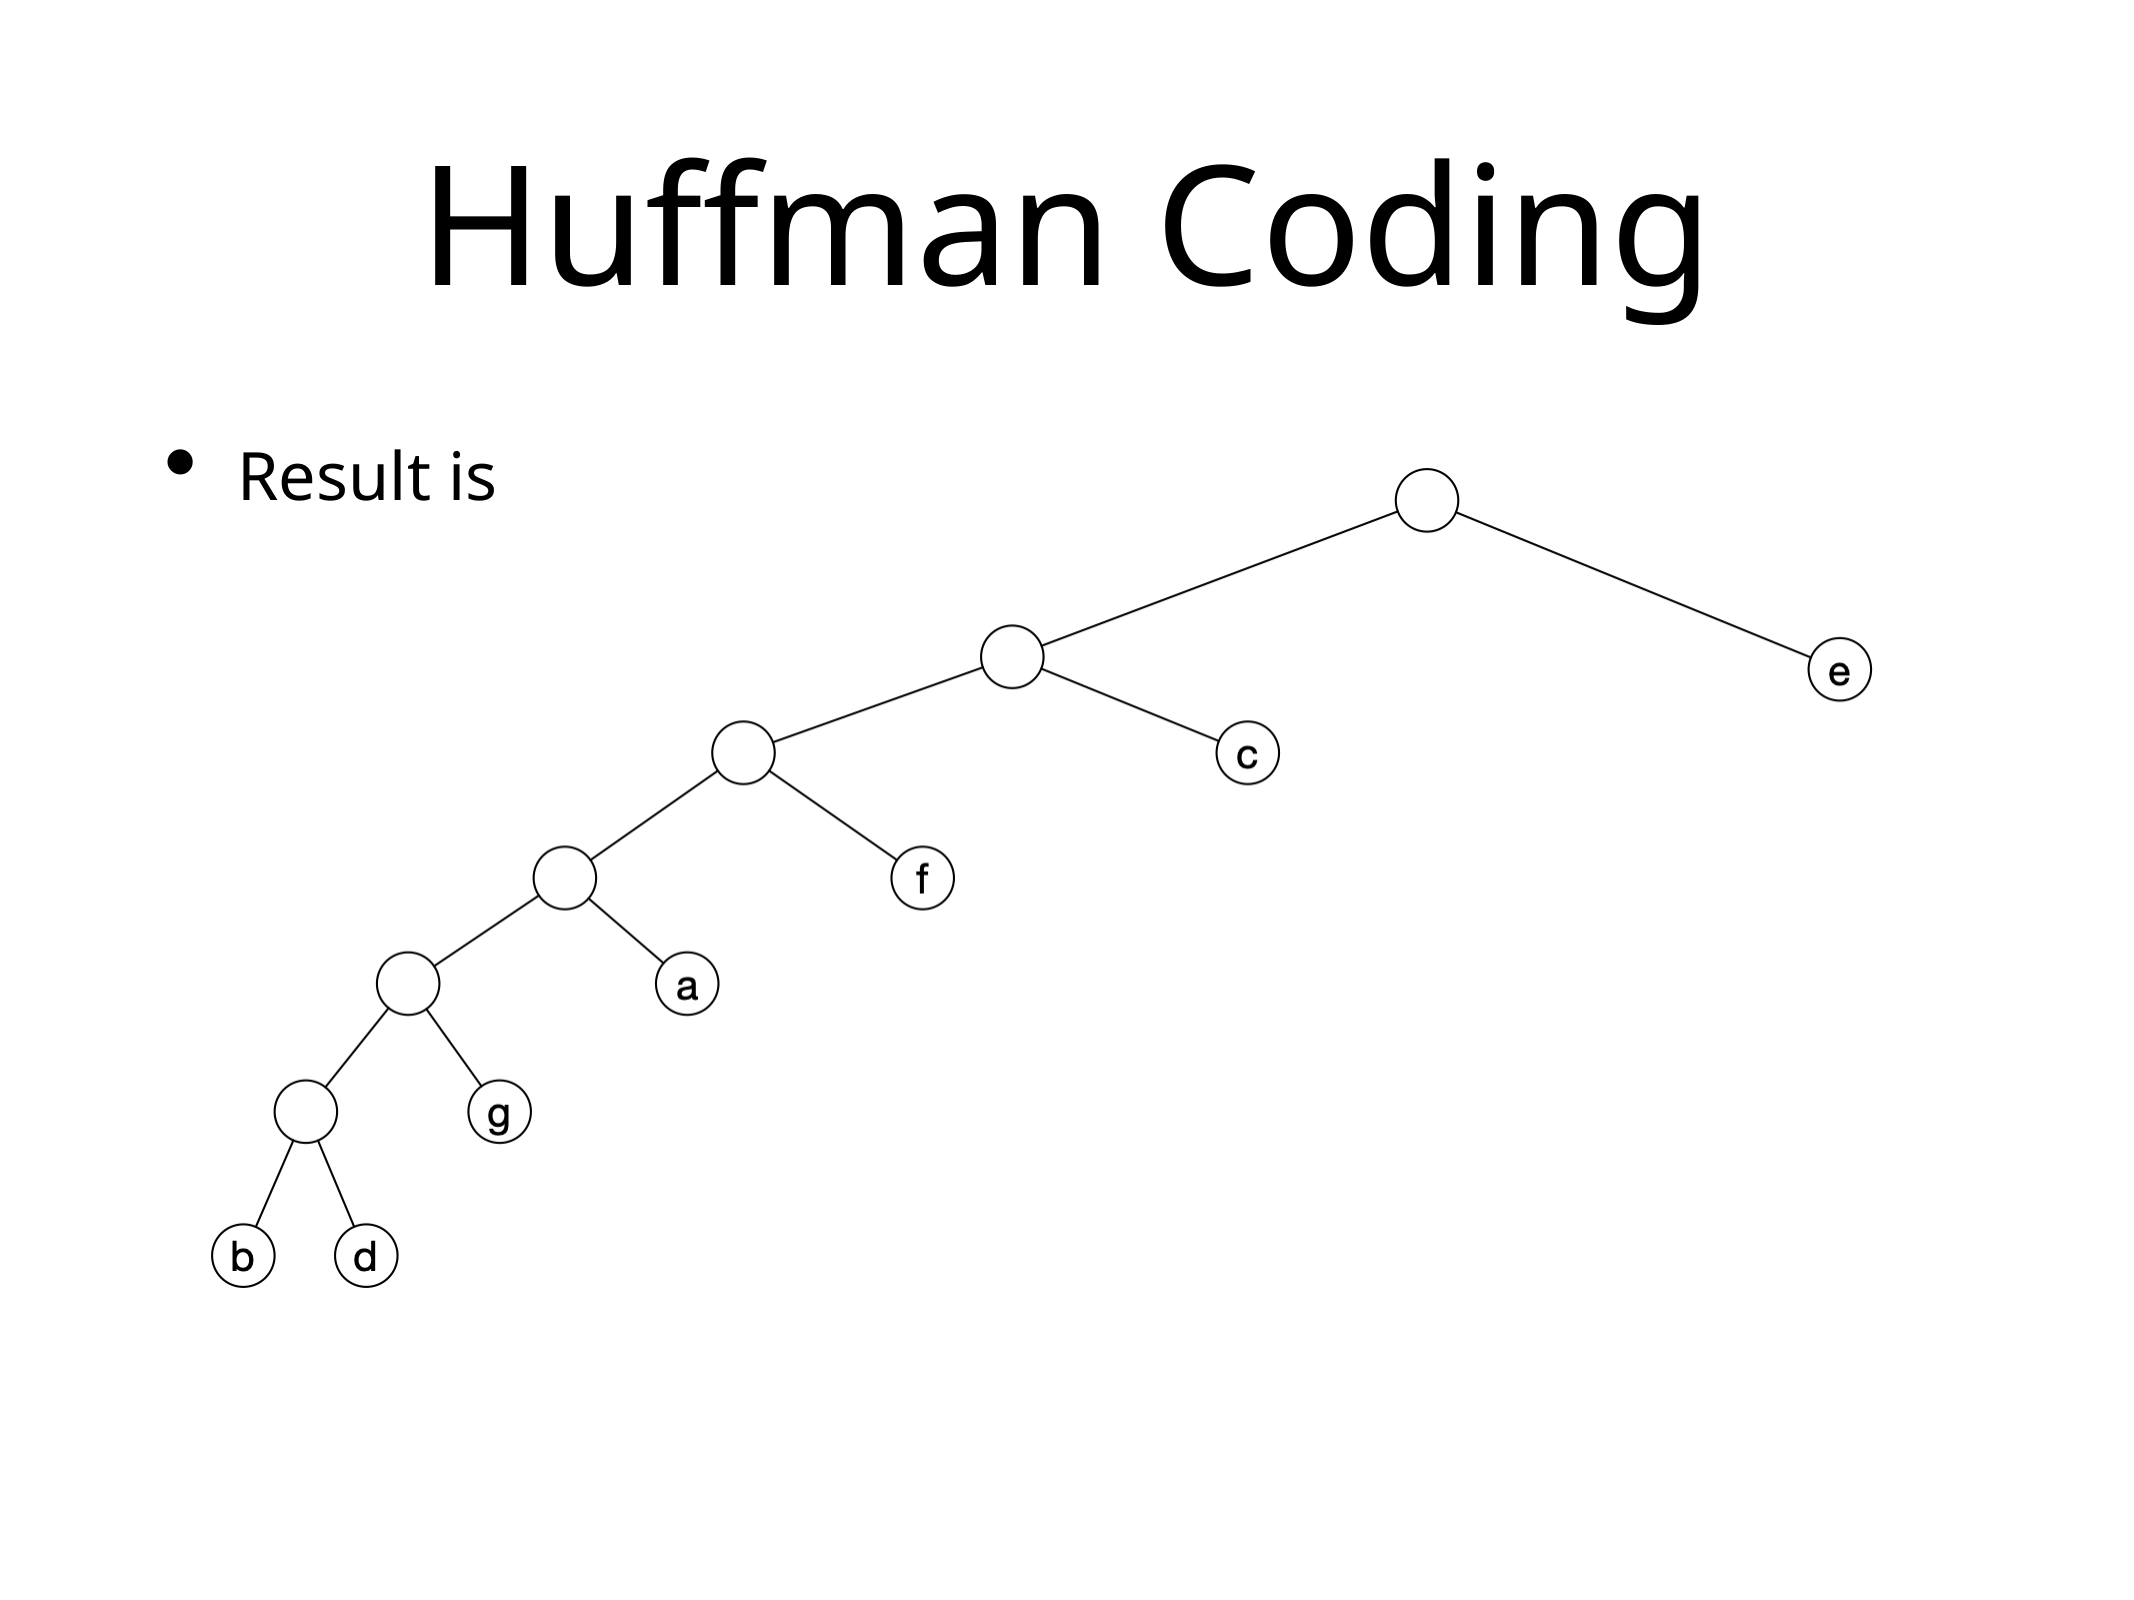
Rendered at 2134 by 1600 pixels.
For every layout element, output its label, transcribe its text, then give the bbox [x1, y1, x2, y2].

title Huffman Coding [155, 41, 1978, 397]
picture [210, 467, 1874, 1289]
list Result is [155, 424, 1978, 1457]
